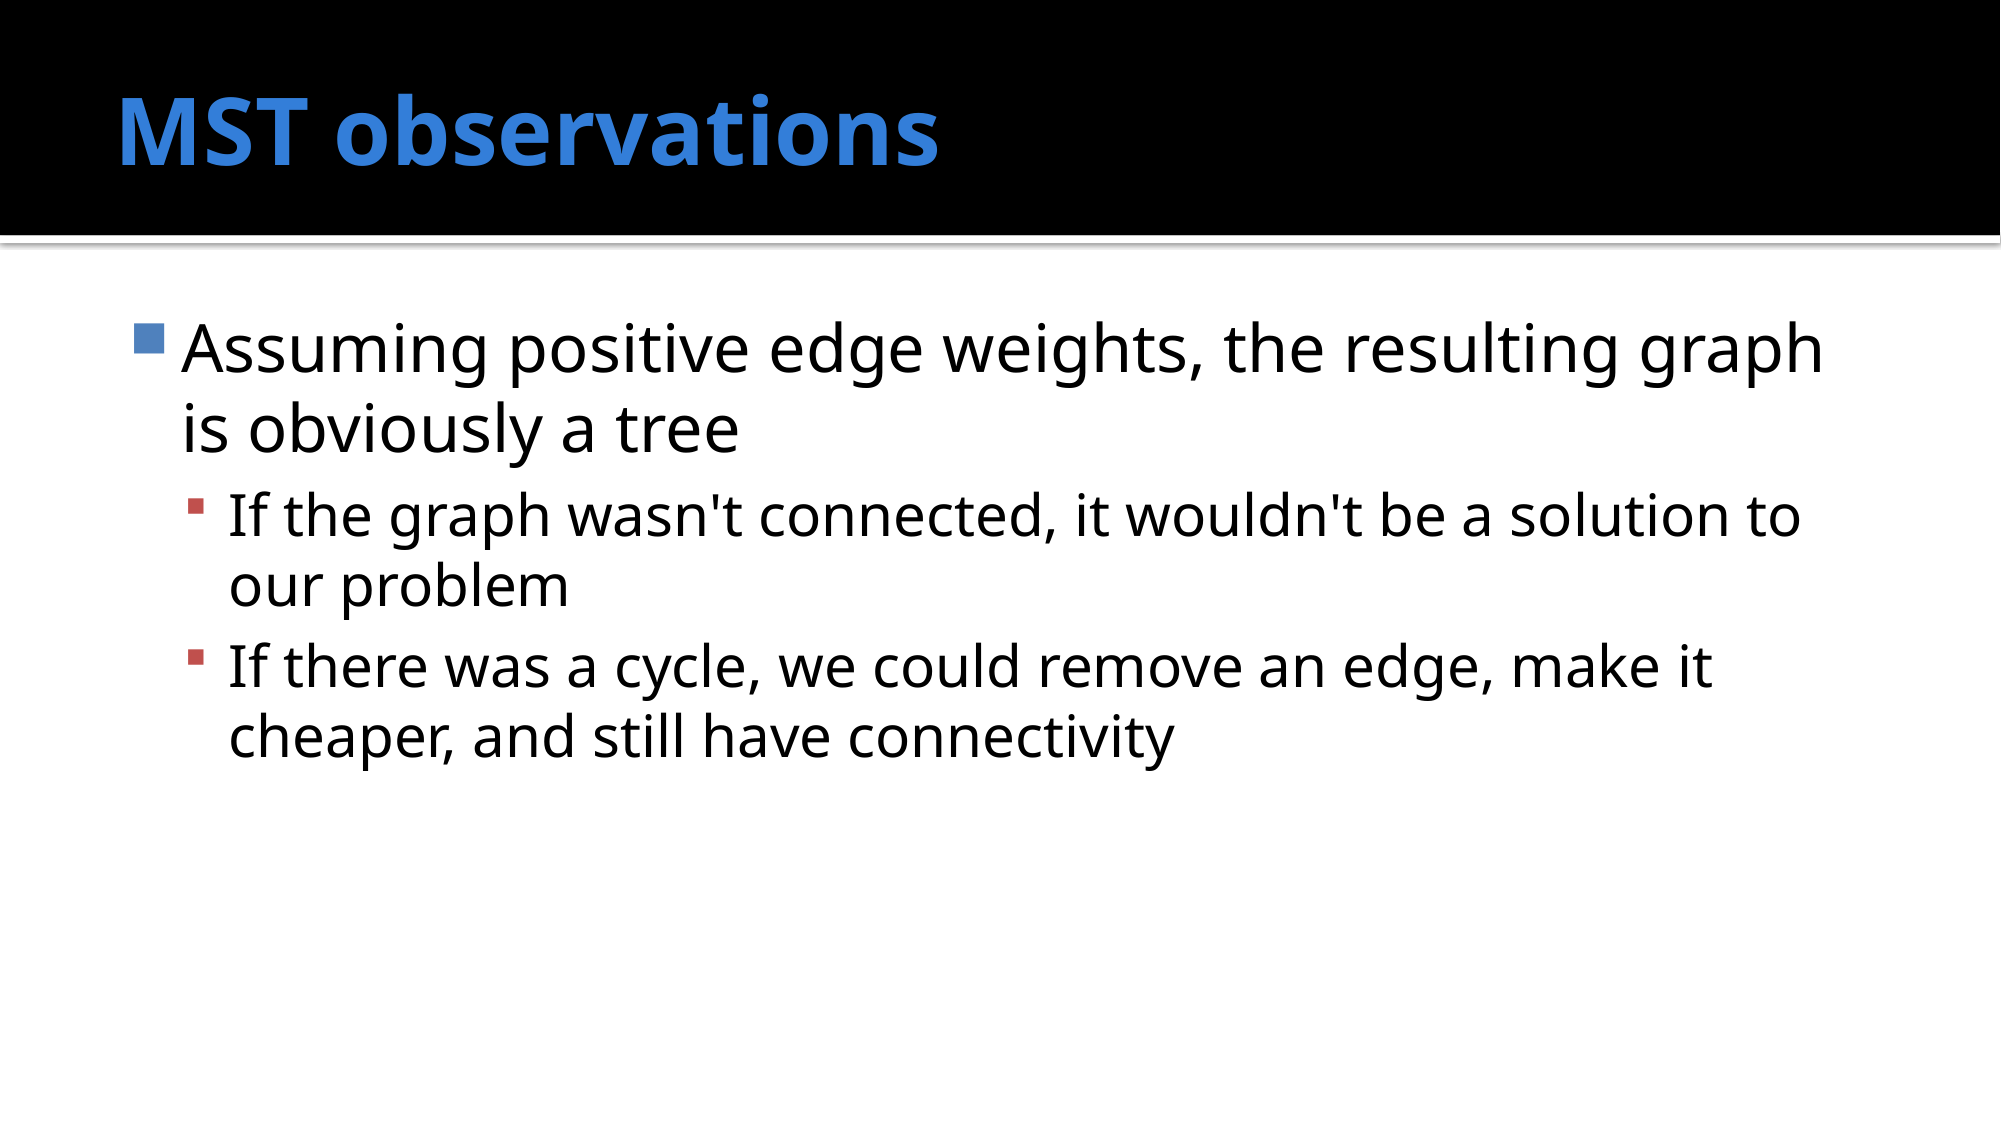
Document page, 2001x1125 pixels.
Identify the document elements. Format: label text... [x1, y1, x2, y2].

list Assuming positive edge weights, the resulting graph is obviously a tree If the graph wasn't connected, it wouldn't be a solution to our problem If there was a cycle, we could remove an edge, make it cheaper, and still have connectivity [99, 291, 1900, 1050]
title MST observations [99, 25, 1900, 231]
